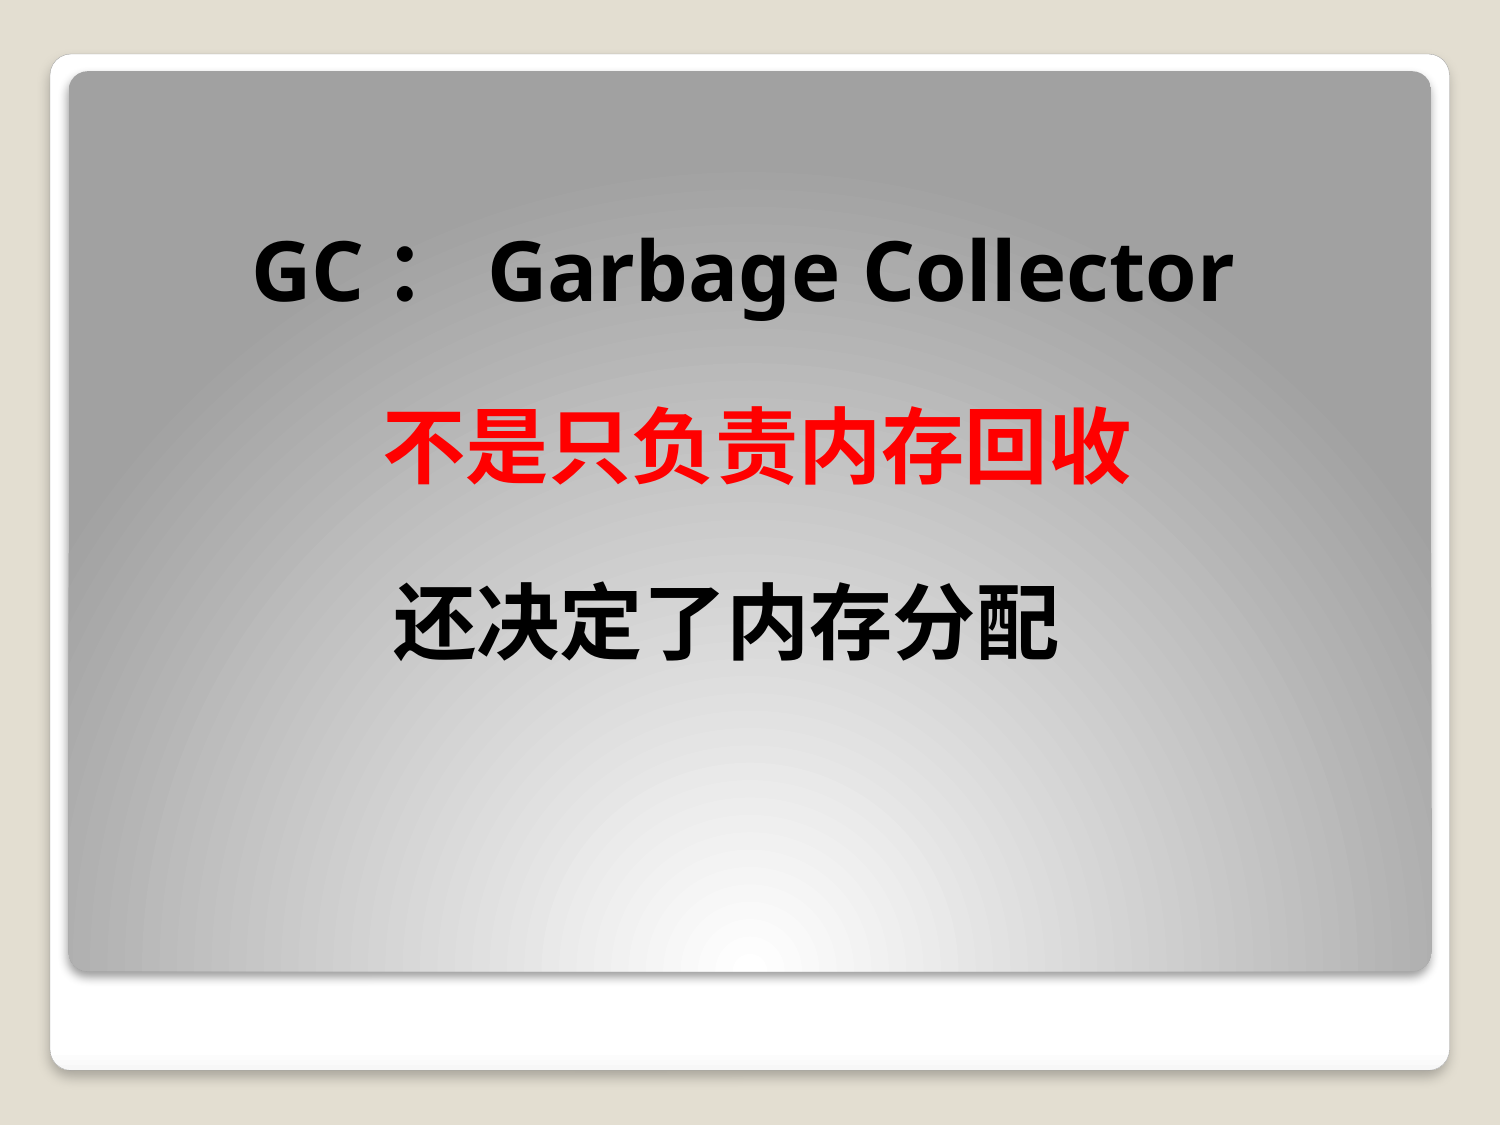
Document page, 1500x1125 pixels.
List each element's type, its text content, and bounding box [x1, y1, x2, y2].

text_box GC：Garbage Collector [236, 210, 1251, 326]
text_box 不是只负责内存回收 [367, 386, 1147, 502]
text_box 还决定了内存分配 [378, 562, 1075, 678]
